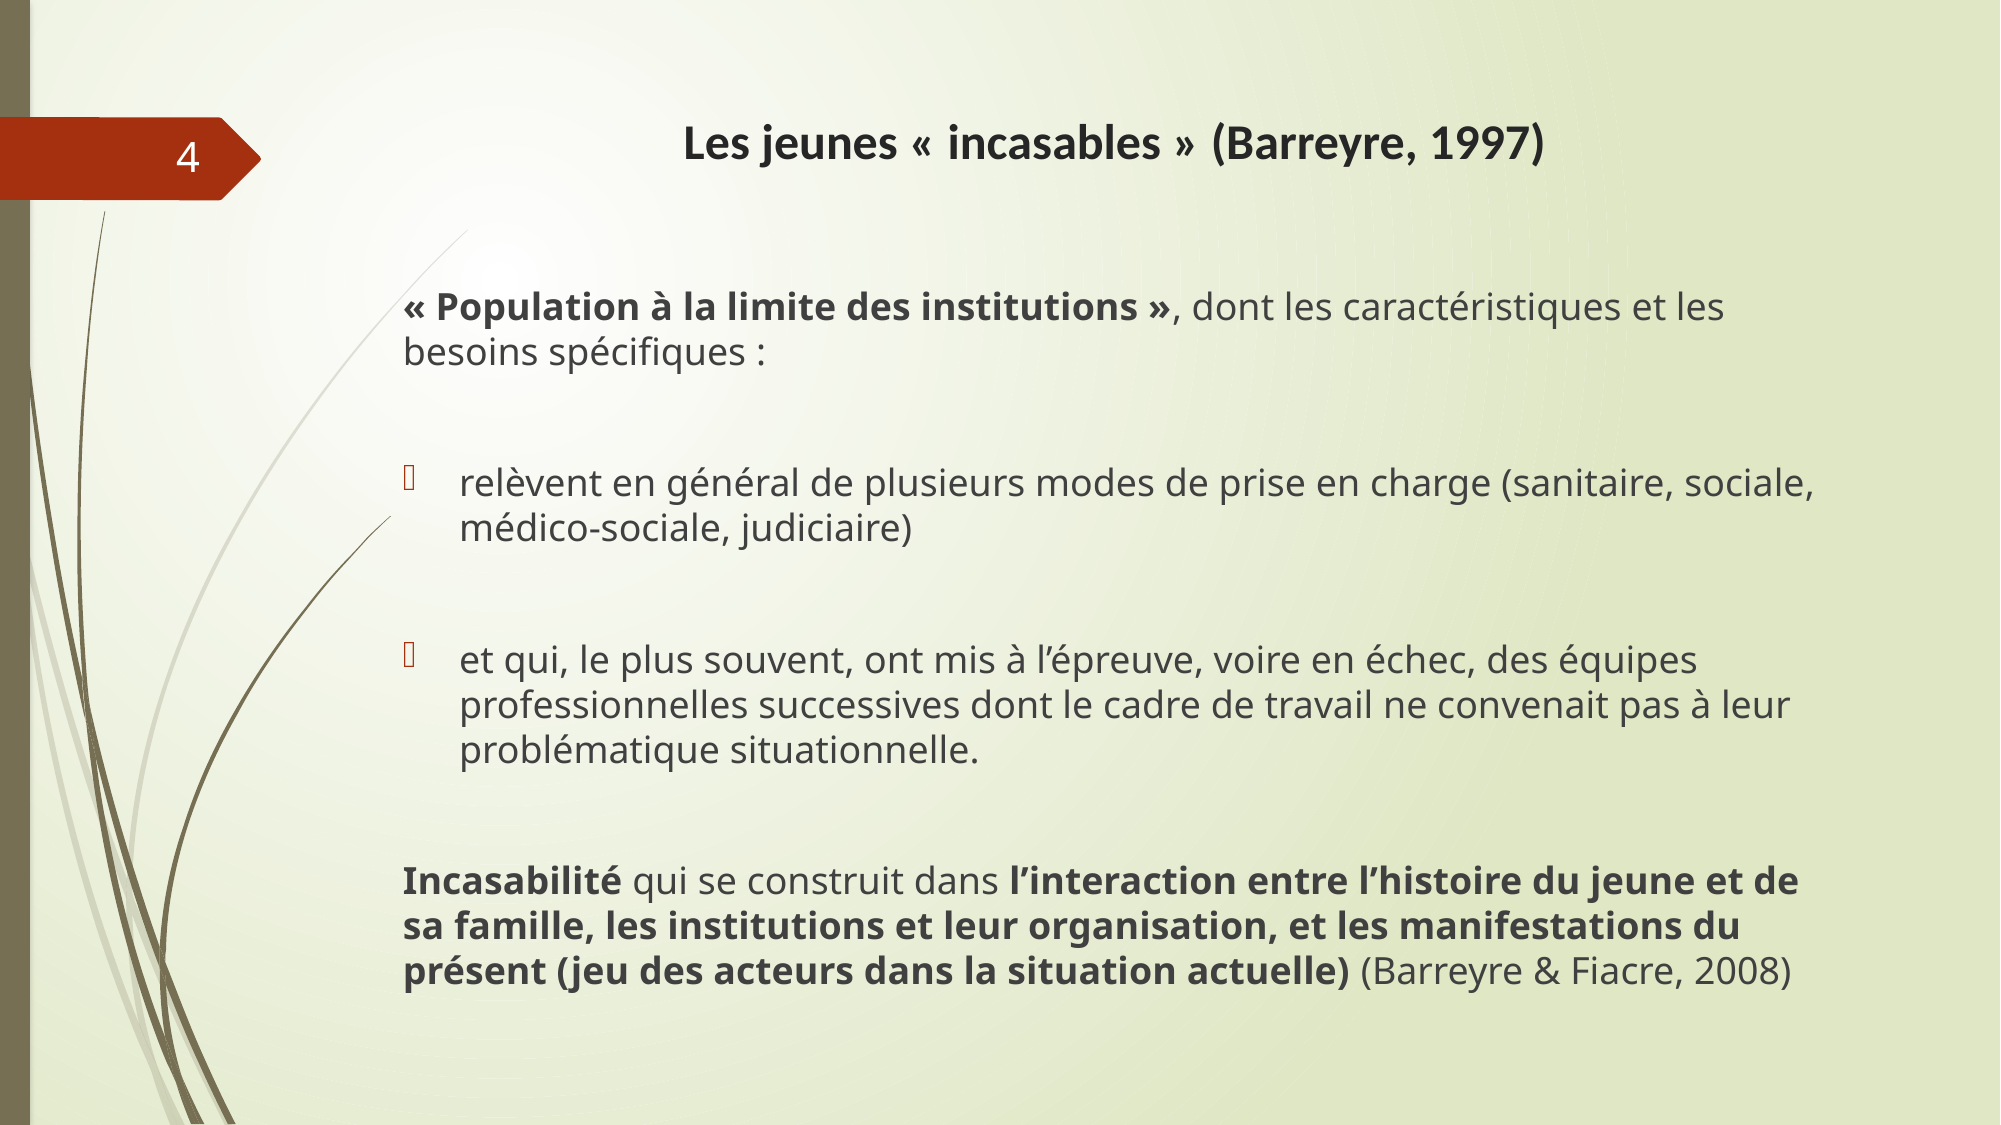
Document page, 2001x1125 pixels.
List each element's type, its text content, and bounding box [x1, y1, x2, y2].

list « Population à la limite des institutions », dont les caractéristiques et les besoins spécifiques : relèvent en général de plusieurs modes de prise en charge (sanitaire, sociale, médico-sociale, judiciaire) et qui, le plus souvent, ont mis à l’épreuve, voire en échec, des équipes professionnelles successives dont le cadre de travail ne convenait pas à leur problématique situationnelle. Incasabilité qui se construit dans l’interaction entre l’histoire du jeune et de sa famille, les institutions et leur organisation, et les manifestations du présent (jeu des acteurs dans la situation actuelle) (Barreyre & Fiacre, 2008) [387, 275, 1851, 1046]
slide_number 4 [87, 129, 216, 190]
title Les jeunes « incasables » (Barreyre, 1997) [305, 102, 1925, 190]
